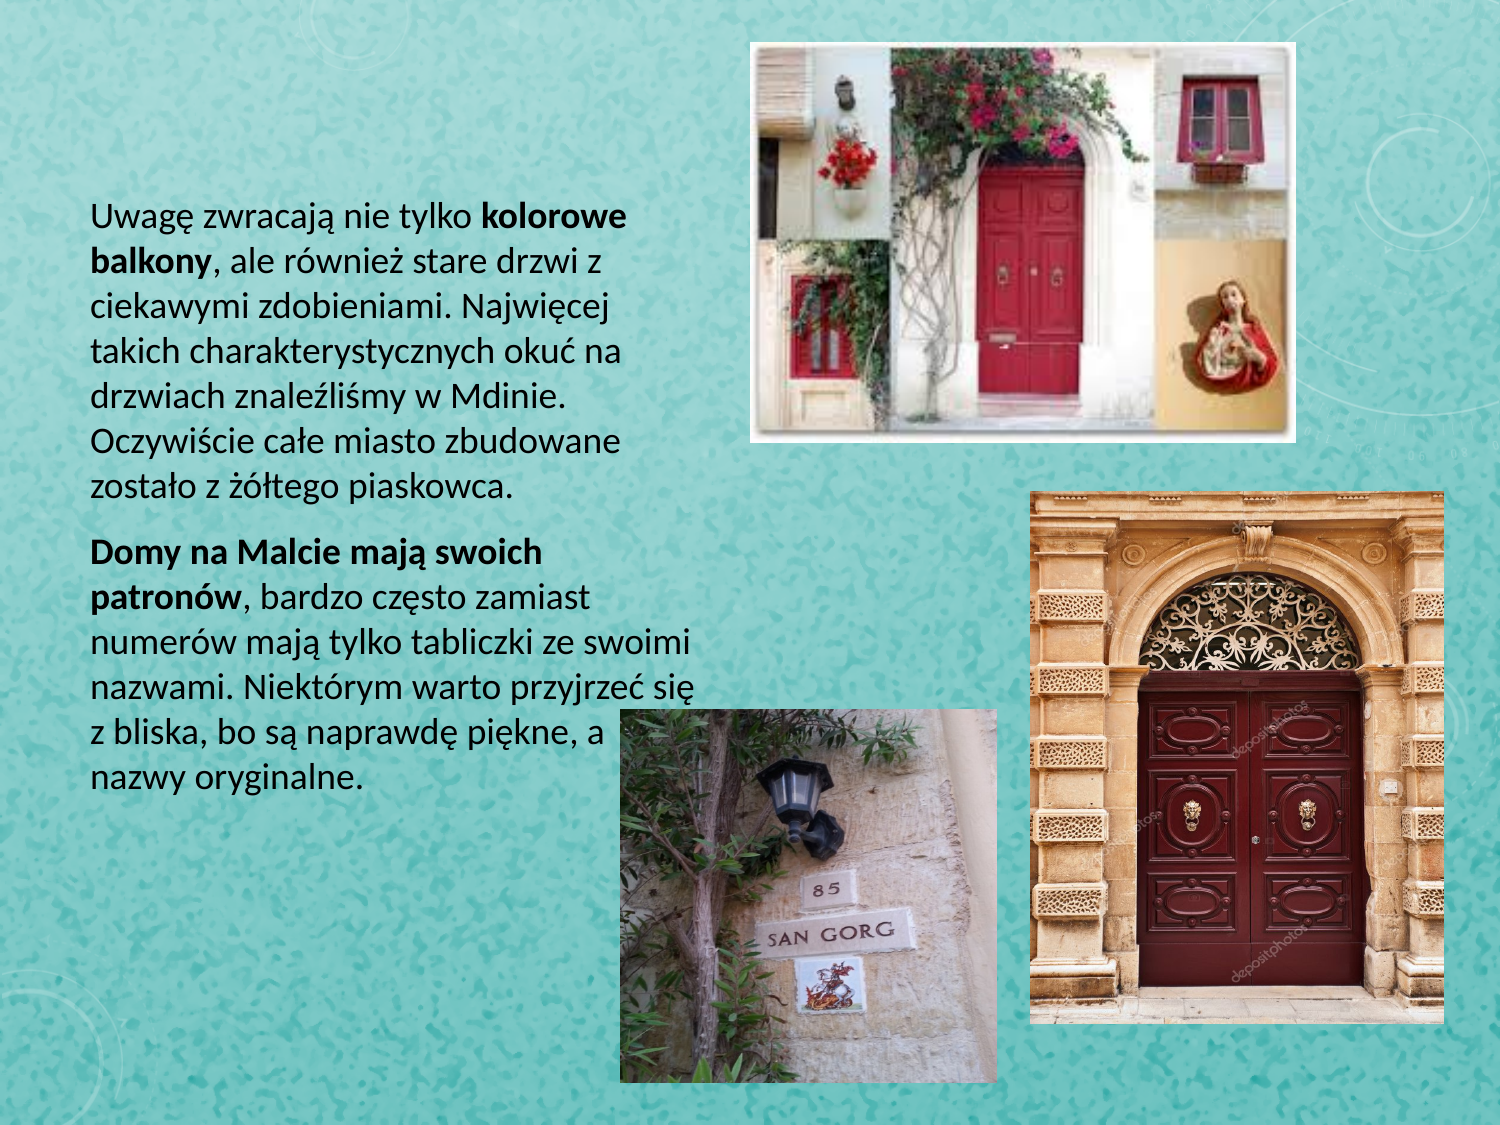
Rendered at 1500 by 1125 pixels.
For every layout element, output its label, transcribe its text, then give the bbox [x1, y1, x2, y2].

picture [2, 0, 1499, 1125]
list Uwagę zwracają nie tylko kolorowe balkony, ale również stare drzwi z ciekawymi zdobieniami. Najwięcej takich charakterystycznych okuć na drzwiach znaleźliśmy w Mdinie. Oczywiście całe miasto zbudowane zostało z żółtego piaskowca. Domy na Malcie mają swoich patronów, bardzo często zamiast numerów mają tylko tabliczki ze swoimi nazwami. Niektórym warto przyjrzeć się z bliska, bo są naprawdę piękne, a nazwy oryginalne. [75, 101, 715, 953]
